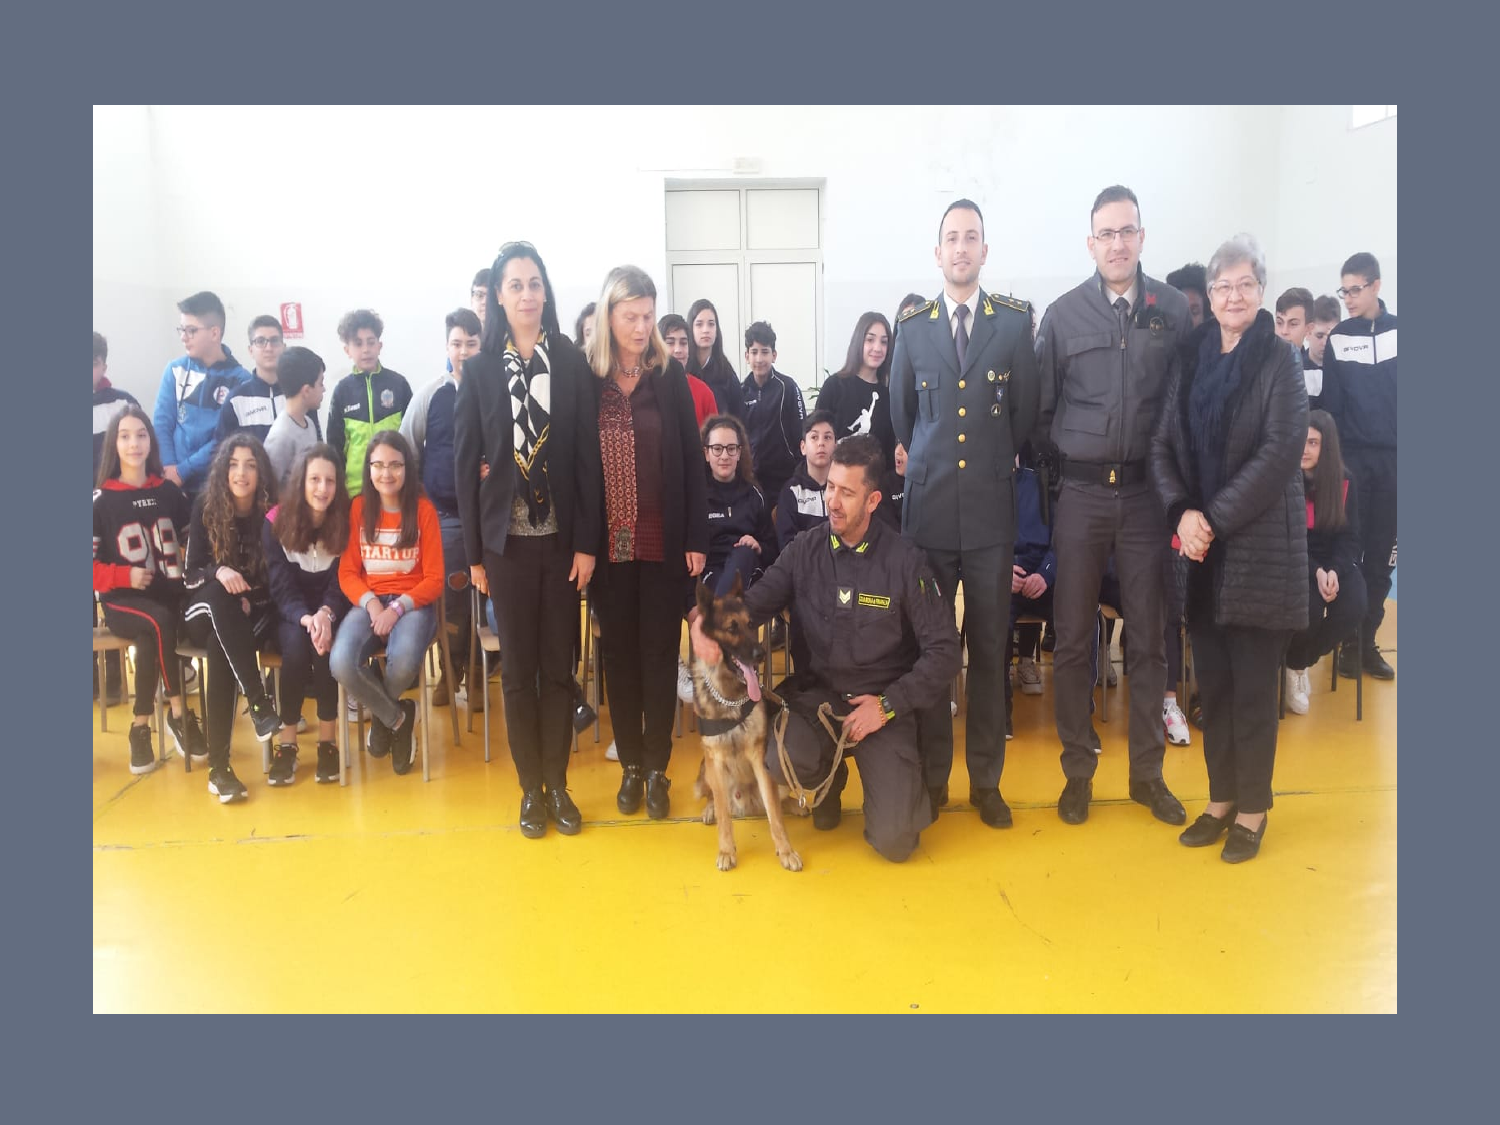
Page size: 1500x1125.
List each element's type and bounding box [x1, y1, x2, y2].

list [93, 105, 1397, 1014]
